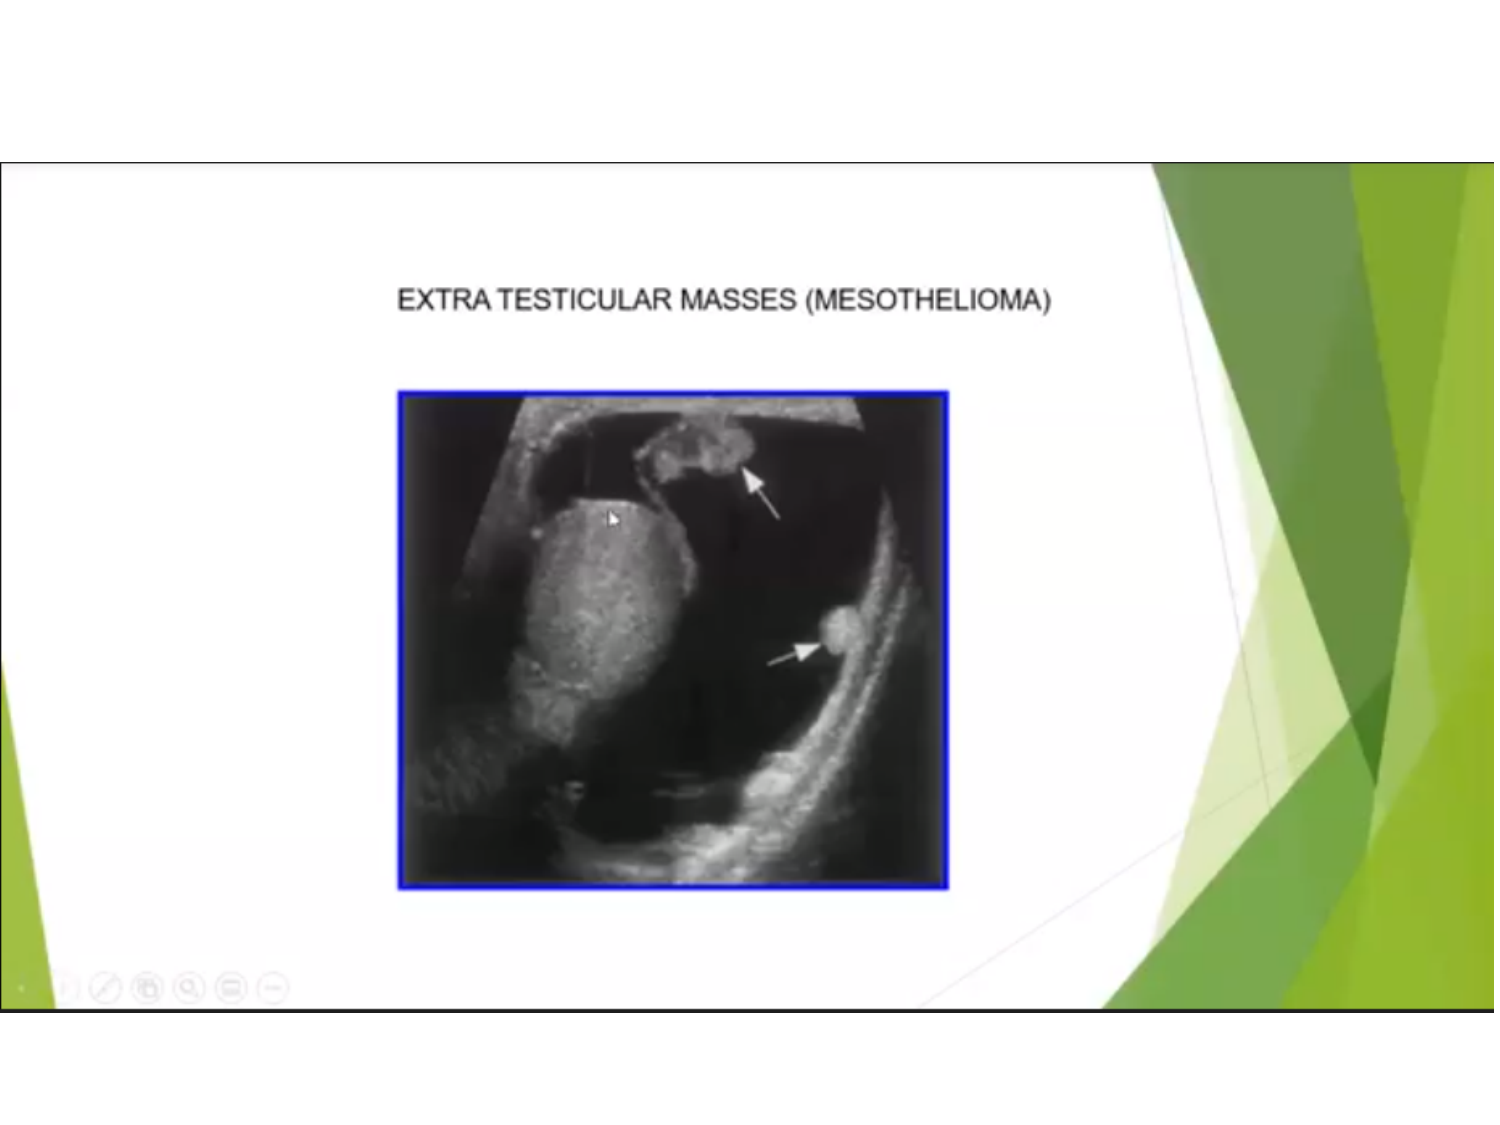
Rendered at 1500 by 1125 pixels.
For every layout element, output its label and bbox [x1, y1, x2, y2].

picture [0, 162, 1495, 1013]
